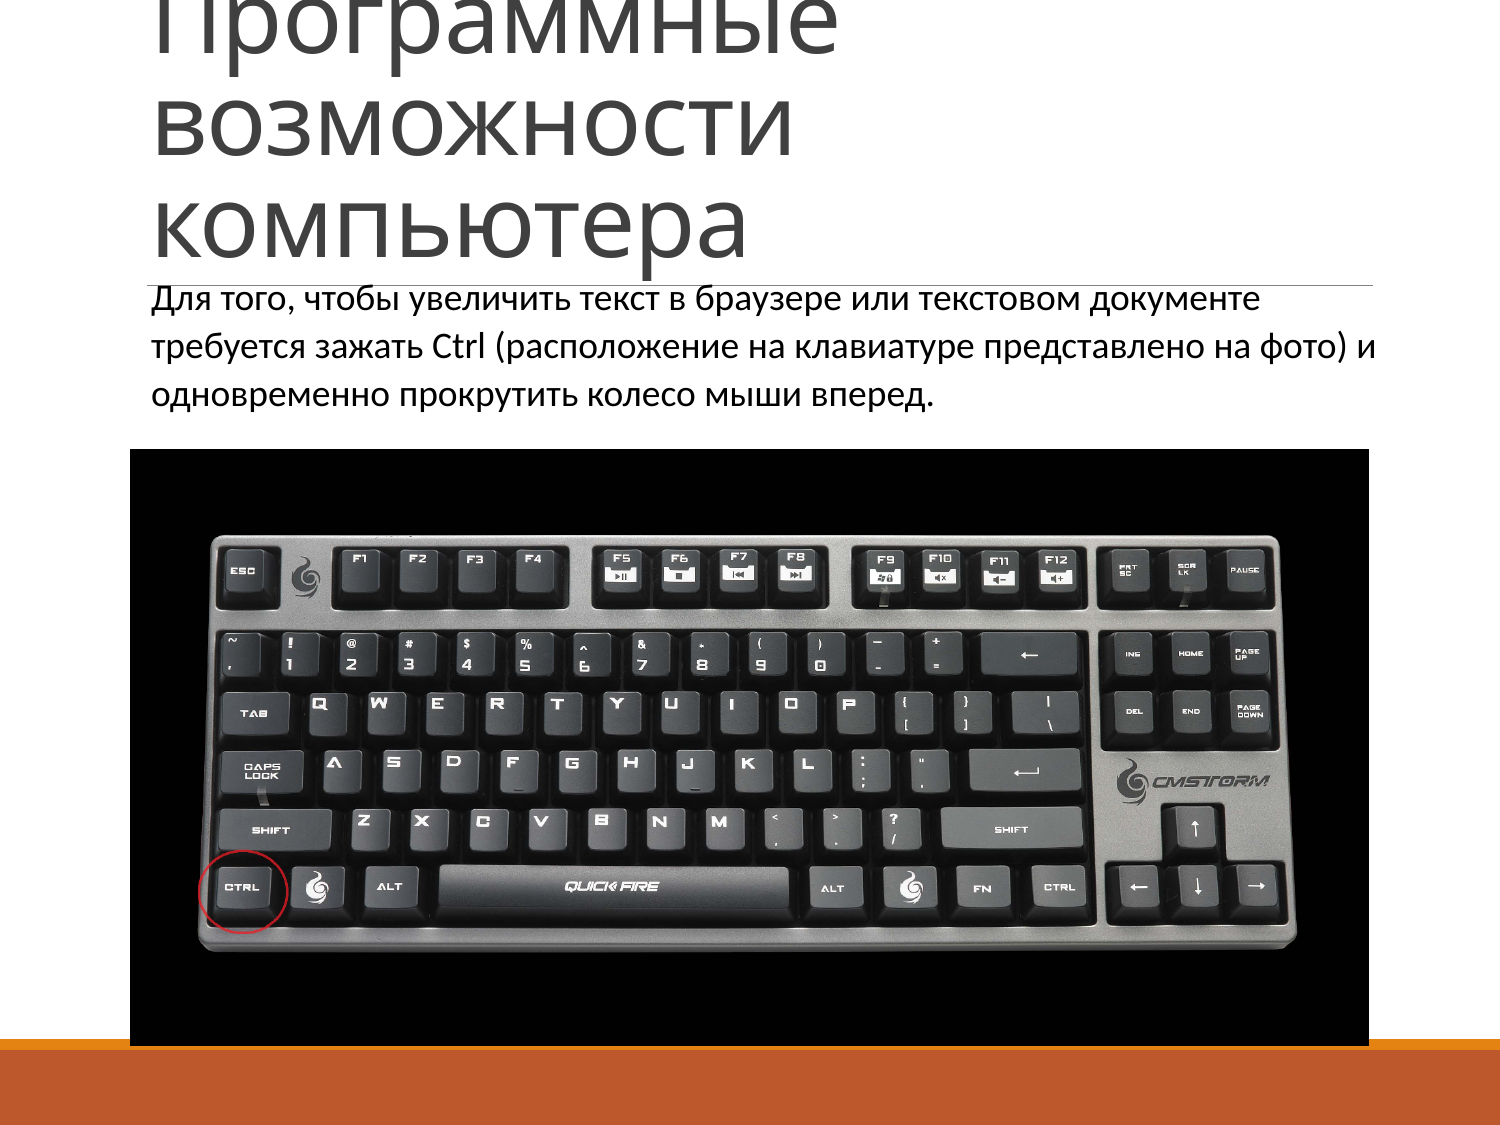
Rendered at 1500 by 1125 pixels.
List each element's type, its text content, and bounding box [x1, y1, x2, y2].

title Программные возможности компьютера [135, 47, 1373, 285]
text_box Для того, чтобы увеличить текст в браузере или текстовом документе требуется зажать Ctrl (расположение на клавиатуре представлено на фото) и одновременно прокрутить колесо мыши вперед. [136, 262, 1413, 422]
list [130, 449, 1369, 1046]
